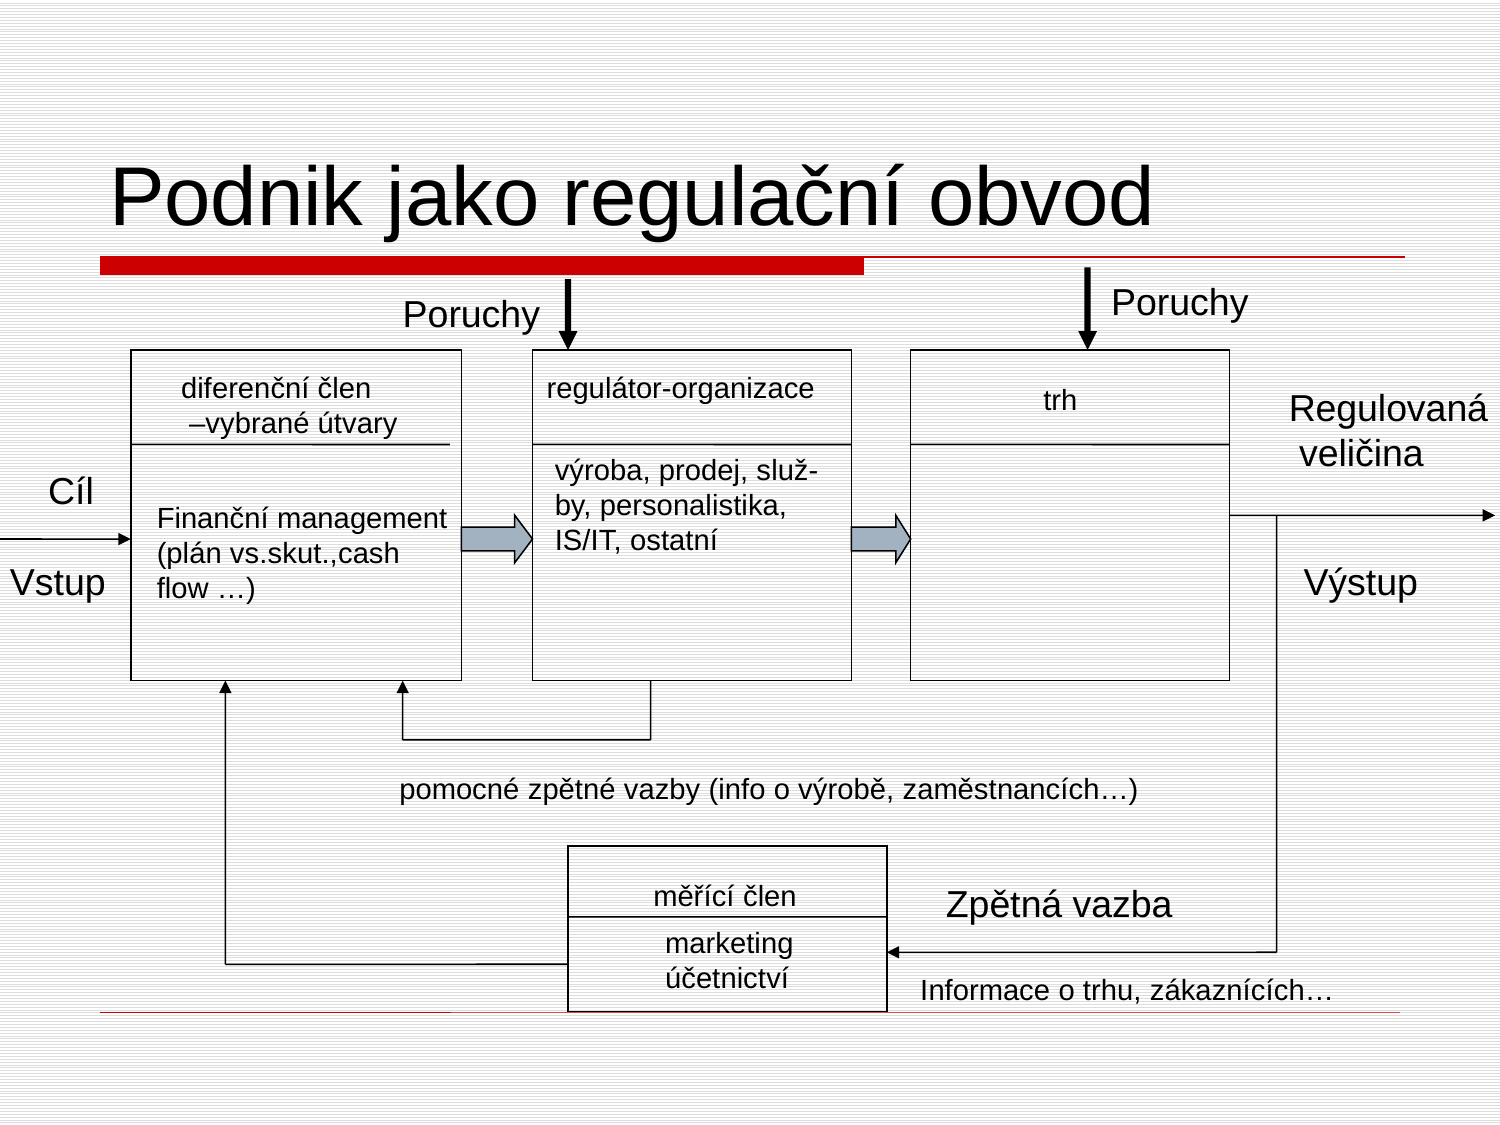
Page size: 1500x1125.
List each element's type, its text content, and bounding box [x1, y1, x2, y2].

text_box [1081, 267, 1094, 350]
text_box Vstup [0, 550, 121, 611]
text_box Poruchy [1096, 270, 1264, 331]
text_box pomocné zpětné vazby (info o výrobě, zaměstnancích…) [384, 763, 1155, 813]
title Podnik jako regulační obvod [93, 49, 1407, 250]
text_box [532, 445, 852, 681]
text_box Výstup [1288, 550, 1434, 611]
text_box [886, 946, 1277, 959]
text_box regulátor-organizace [531, 361, 830, 412]
text_box Finanční management (plán vs.skut.,cash flow …) [142, 491, 463, 612]
text_box výroba, prodej, služ- by, personalistika, IS/IT, ostatní [540, 444, 834, 564]
text_box diferenční člen –vybrané útvary [166, 361, 474, 447]
text_box měřící člen [638, 869, 812, 920]
text_box [219, 680, 232, 965]
text_box [567, 846, 887, 916]
text_box [396, 680, 409, 740]
text_box [130, 445, 462, 681]
text_box marketing účetnictví [650, 916, 809, 1002]
text_box [910, 445, 1230, 681]
text_box [1277, 509, 1496, 522]
text_box [130, 349, 462, 444]
text_box [461, 515, 533, 563]
text_box [910, 349, 1230, 444]
text_box Cíl [33, 459, 109, 520]
text_box [561, 279, 575, 350]
text_box Regulovaná veličina [1274, 376, 1500, 482]
text_box [532, 349, 852, 444]
text_box Informace o trhu, zákaznících… [905, 963, 1350, 1014]
text_box [851, 515, 911, 563]
text_box Poruchy [387, 282, 555, 342]
text_box [567, 917, 887, 1012]
text_box [0, 532, 131, 546]
text_box trh [1028, 373, 1093, 424]
text_box Zpětná vazba [931, 872, 1188, 933]
